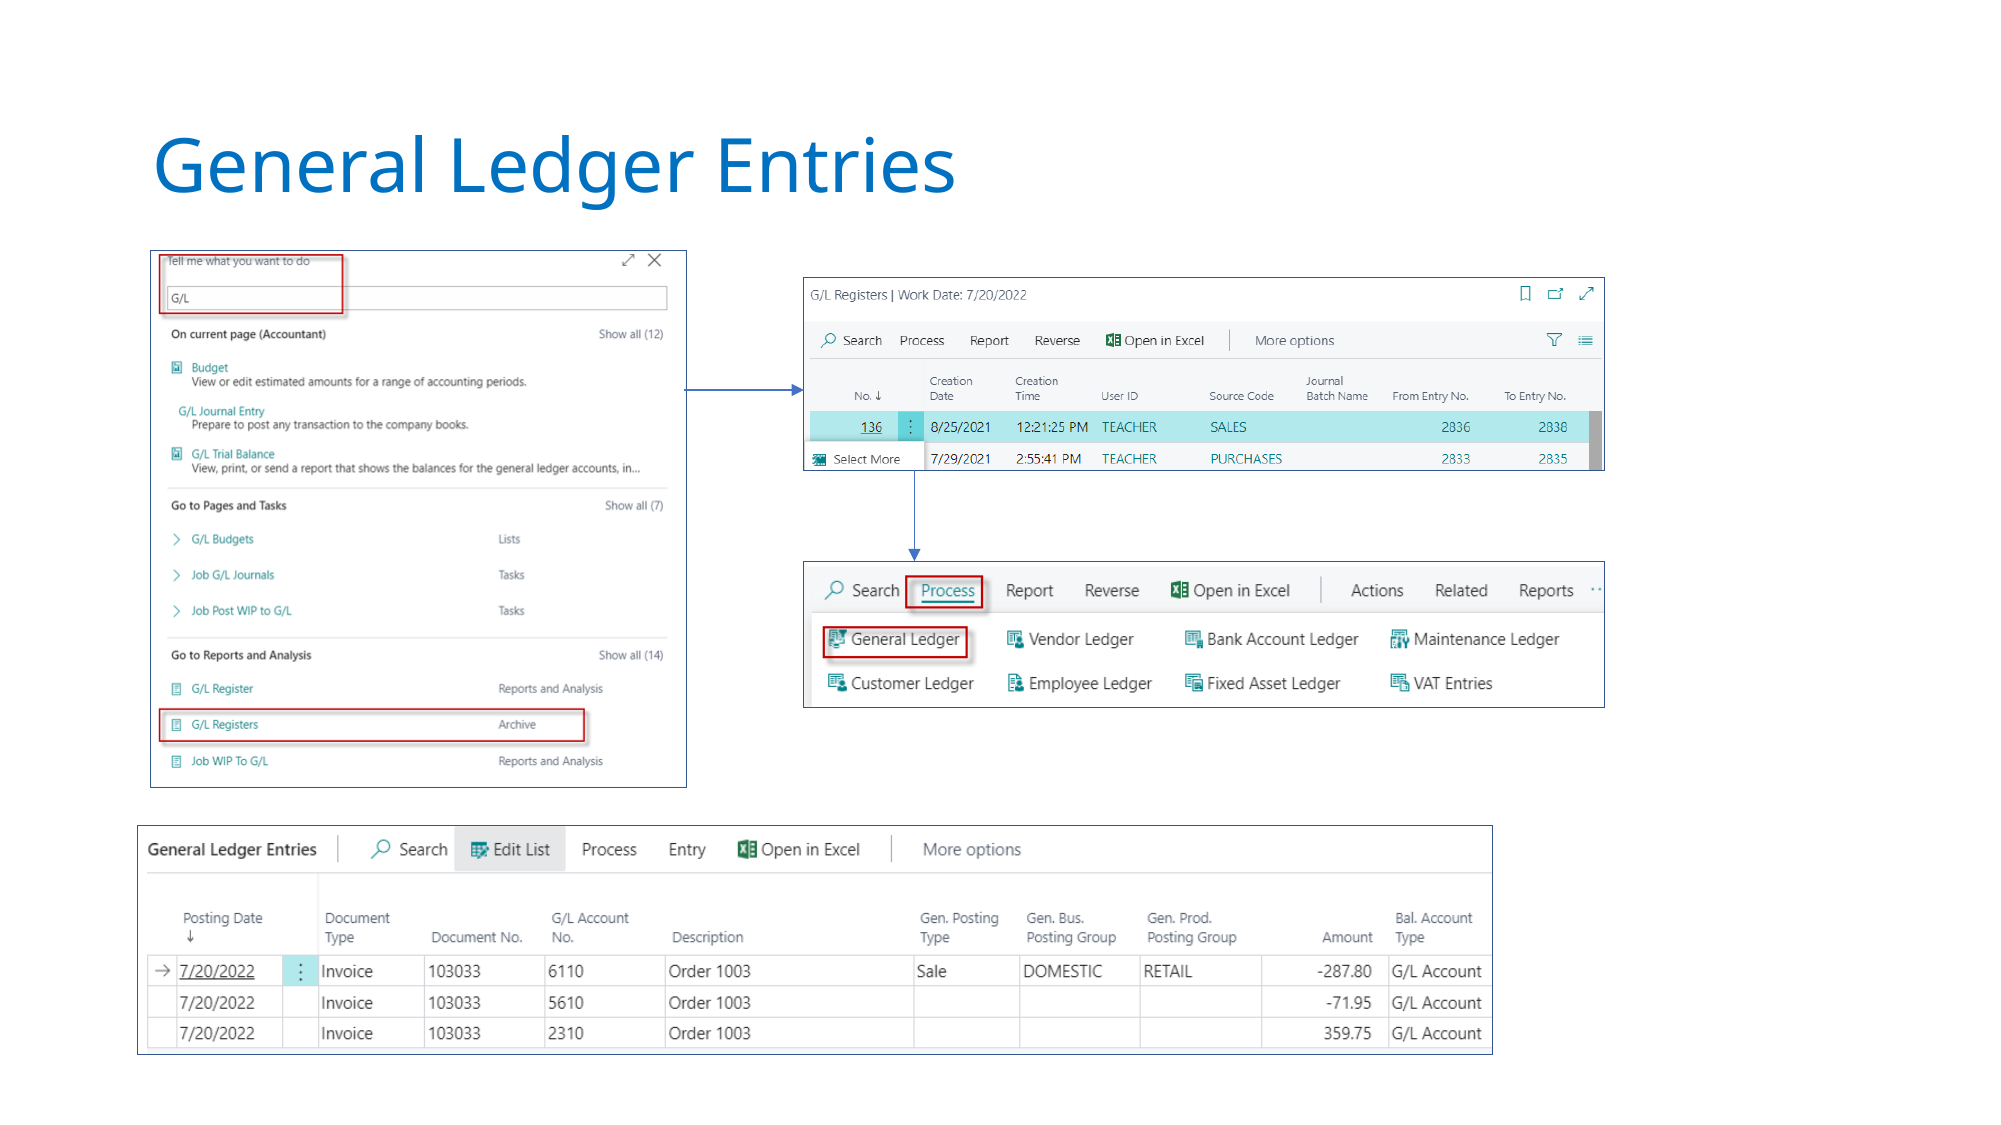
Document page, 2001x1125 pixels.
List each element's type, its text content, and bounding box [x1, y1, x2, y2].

title General Ledger Entries [137, 59, 1863, 278]
picture [137, 825, 1493, 1055]
picture [803, 277, 1605, 471]
picture [803, 561, 1605, 708]
picture [137, 242, 702, 797]
